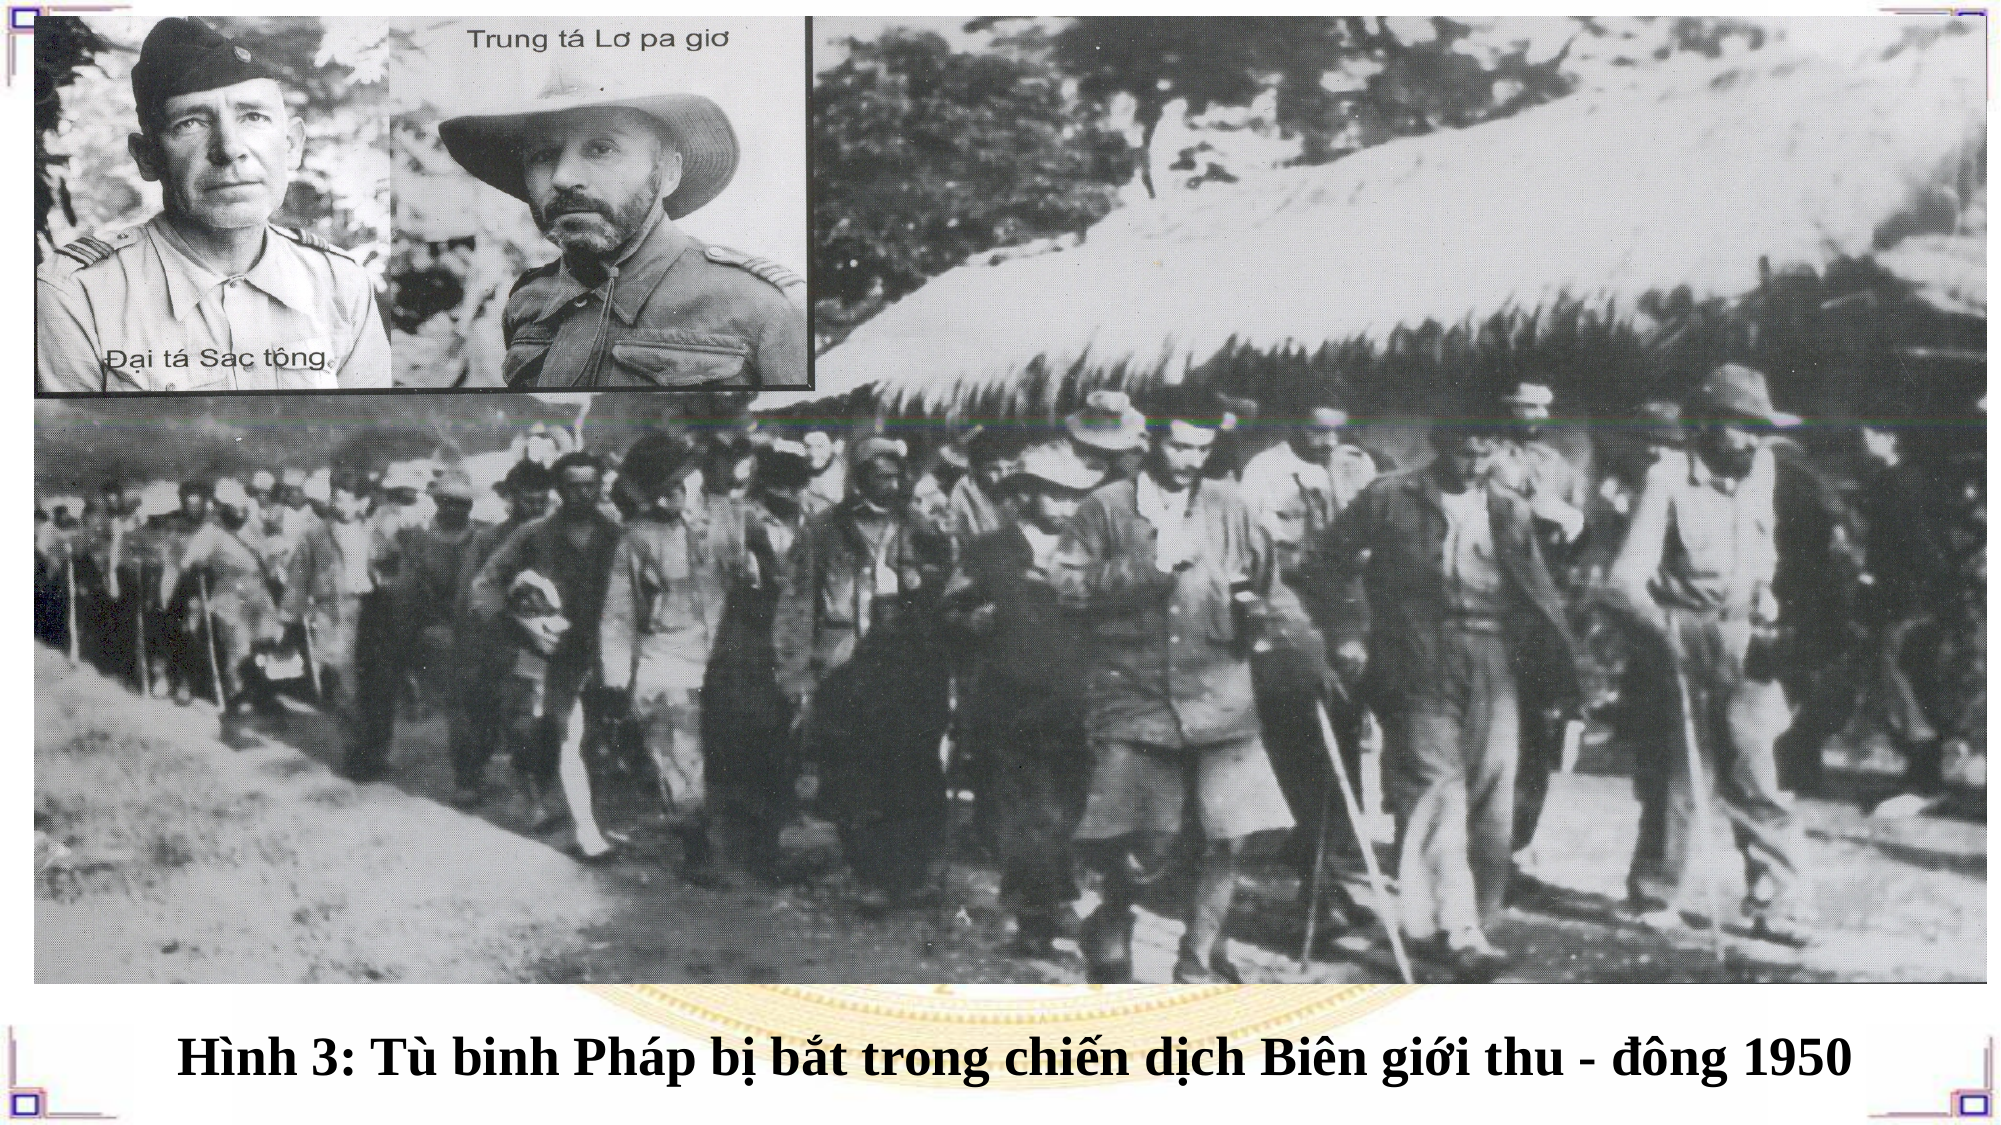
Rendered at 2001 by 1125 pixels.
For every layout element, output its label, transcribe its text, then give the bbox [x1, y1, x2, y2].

picture [0, 0, 2001, 1125]
text_box Hình 3: Tù binh Pháp bị bắt trong chiến dịch Biên giới thu - đông 1950 [47, 1012, 2000, 1094]
